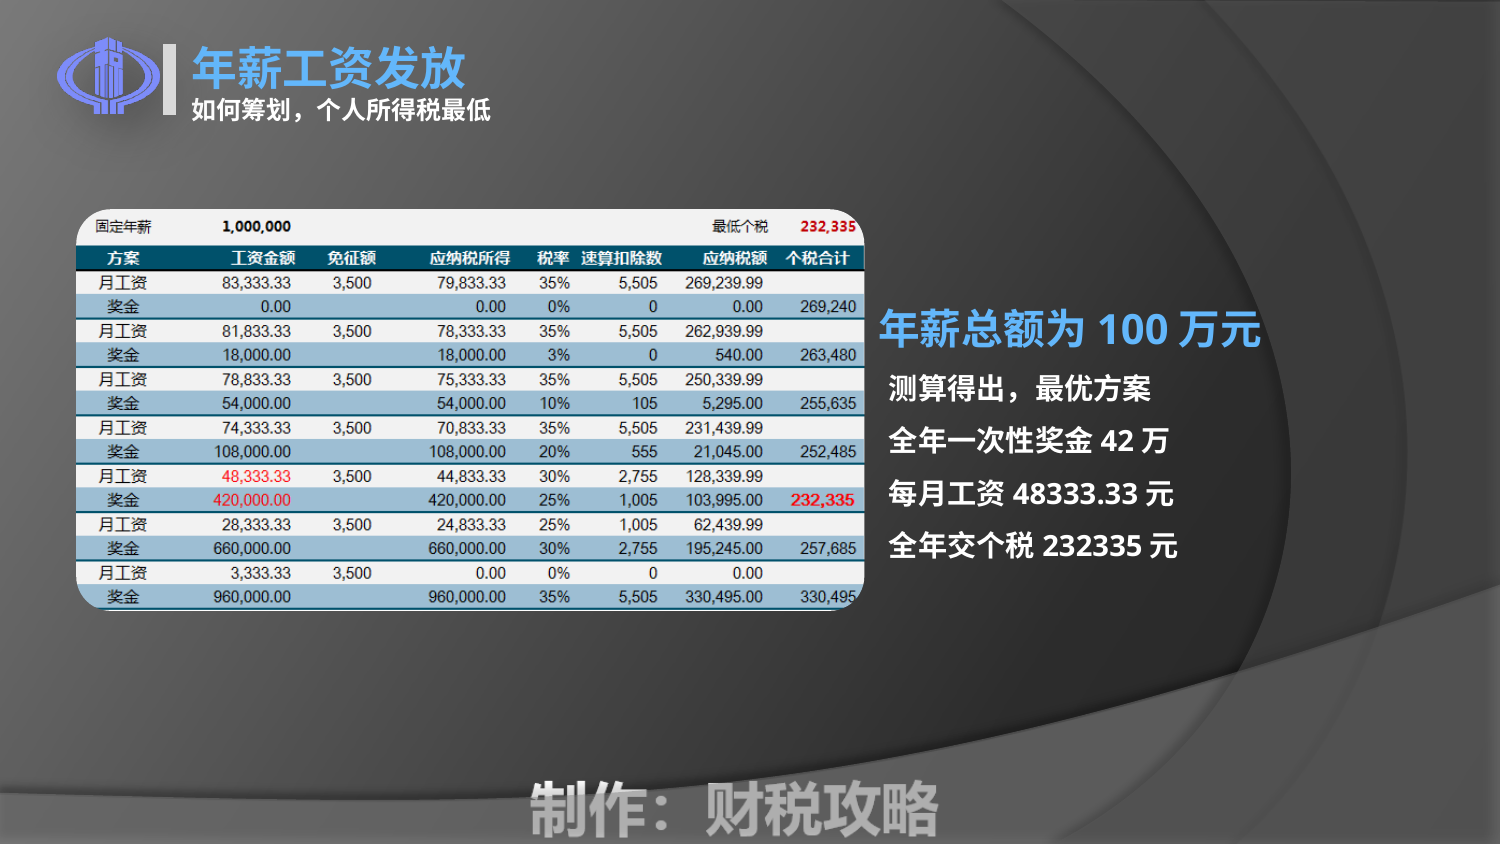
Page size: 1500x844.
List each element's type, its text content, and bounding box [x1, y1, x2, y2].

picture [360, 251, 375, 264]
picture [265, 251, 277, 264]
picture [75, 208, 865, 317]
picture [109, 251, 117, 264]
picture [583, 251, 612, 265]
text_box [56, 37, 170, 116]
text_box 年薪工资发放 如何筹划，个人所得税最低 [185, 32, 520, 132]
picture [704, 251, 767, 264]
picture [495, 251, 510, 264]
picture [280, 251, 295, 264]
picture [821, 251, 831, 256]
picture [329, 251, 356, 264]
picture [75, 320, 865, 365]
picture [431, 251, 493, 264]
picture [554, 251, 569, 264]
picture [75, 417, 865, 462]
picture [621, 251, 661, 264]
picture [75, 369, 865, 414]
picture [75, 465, 865, 510]
picture [75, 514, 865, 559]
picture [802, 252, 820, 264]
text_box 年薪总额为100万元 测算得出，最优方案 全年一次性奖金42万 每月工资48333.33元 全年交个税232335元 [874, 270, 1301, 571]
picture [248, 251, 262, 264]
picture [125, 251, 139, 264]
picture [0, 0, 1278, 799]
picture [787, 251, 799, 264]
picture [538, 251, 553, 264]
picture [75, 562, 865, 612]
